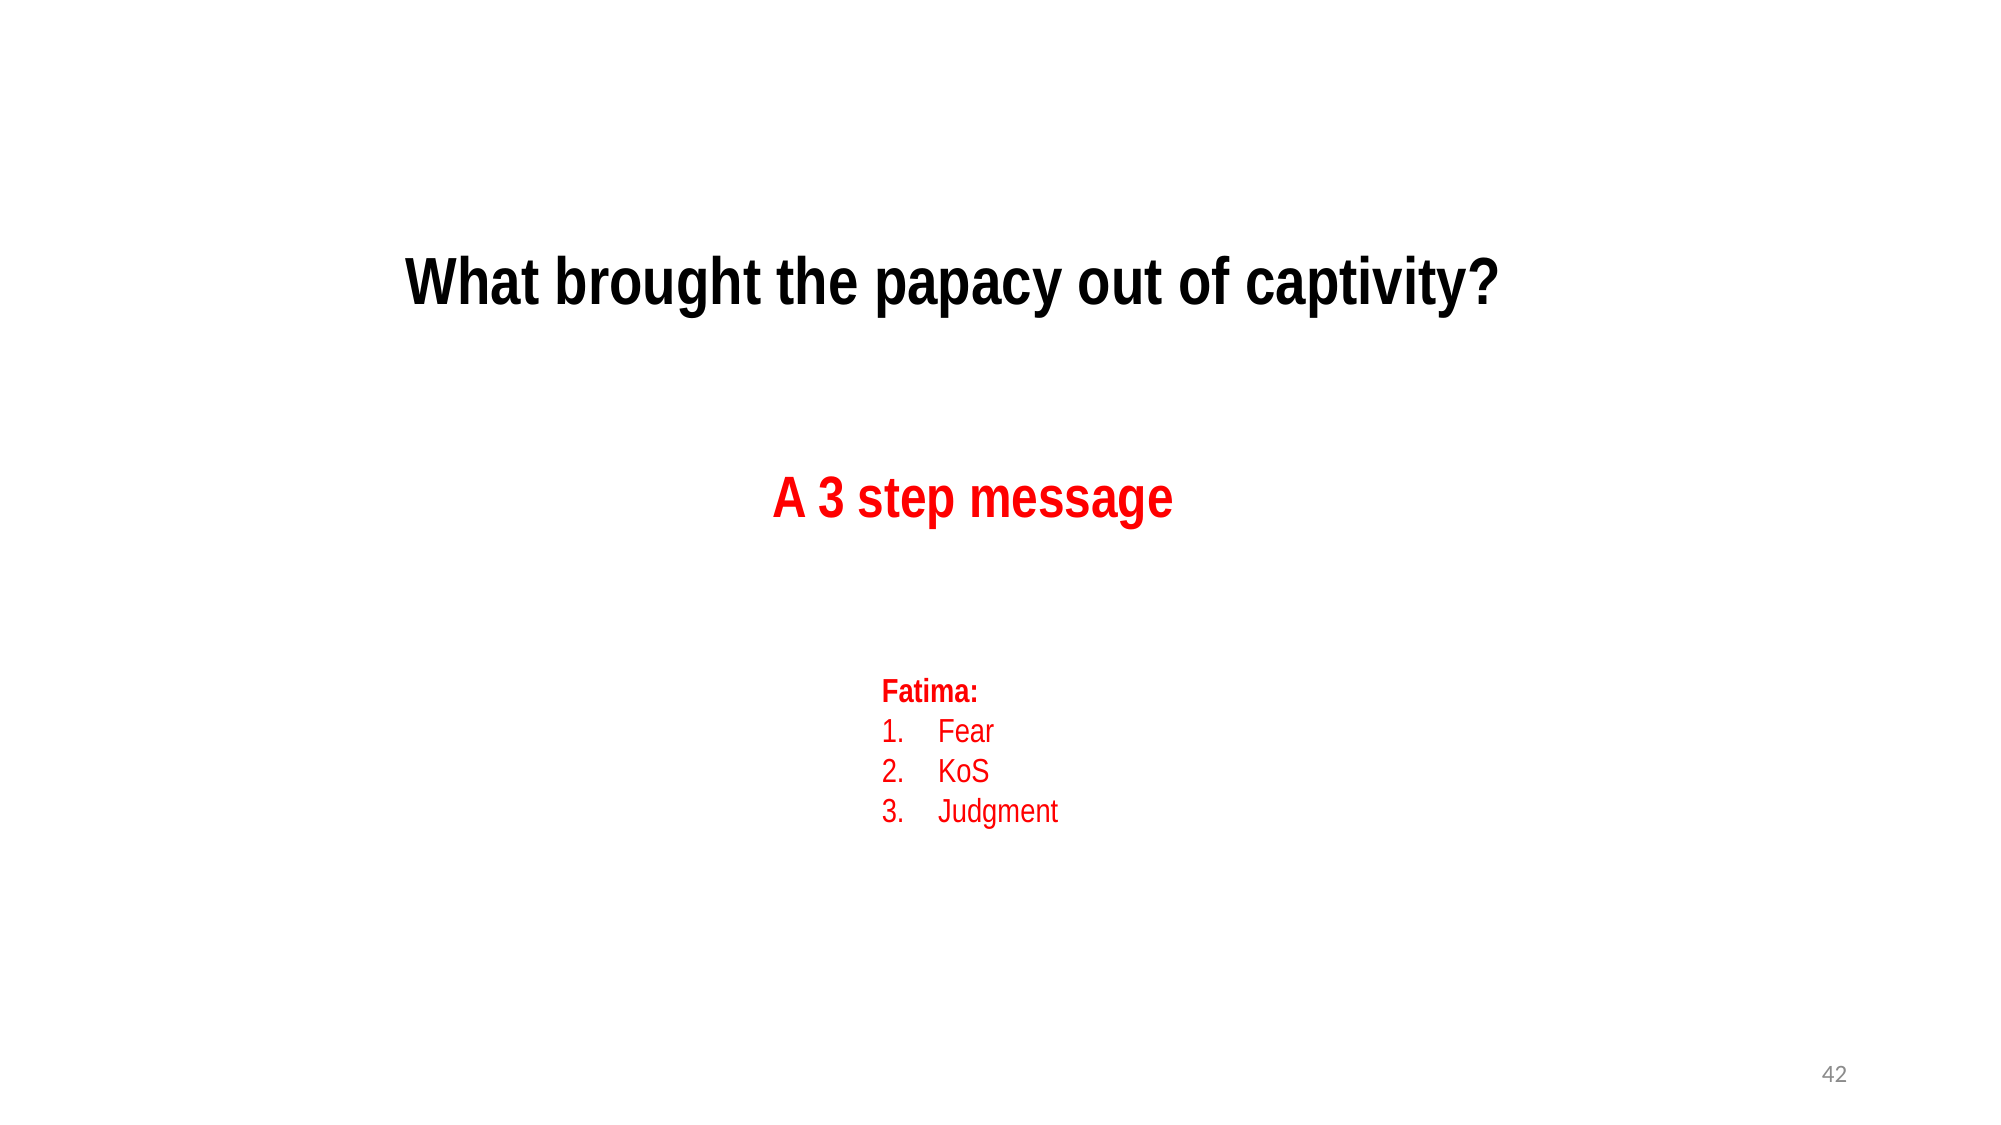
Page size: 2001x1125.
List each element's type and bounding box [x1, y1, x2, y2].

text_box [373, 19, 1959, 882]
text_box [757, 451, 1189, 537]
text_box [875, 662, 1186, 842]
slide_number [1412, 1042, 1863, 1103]
